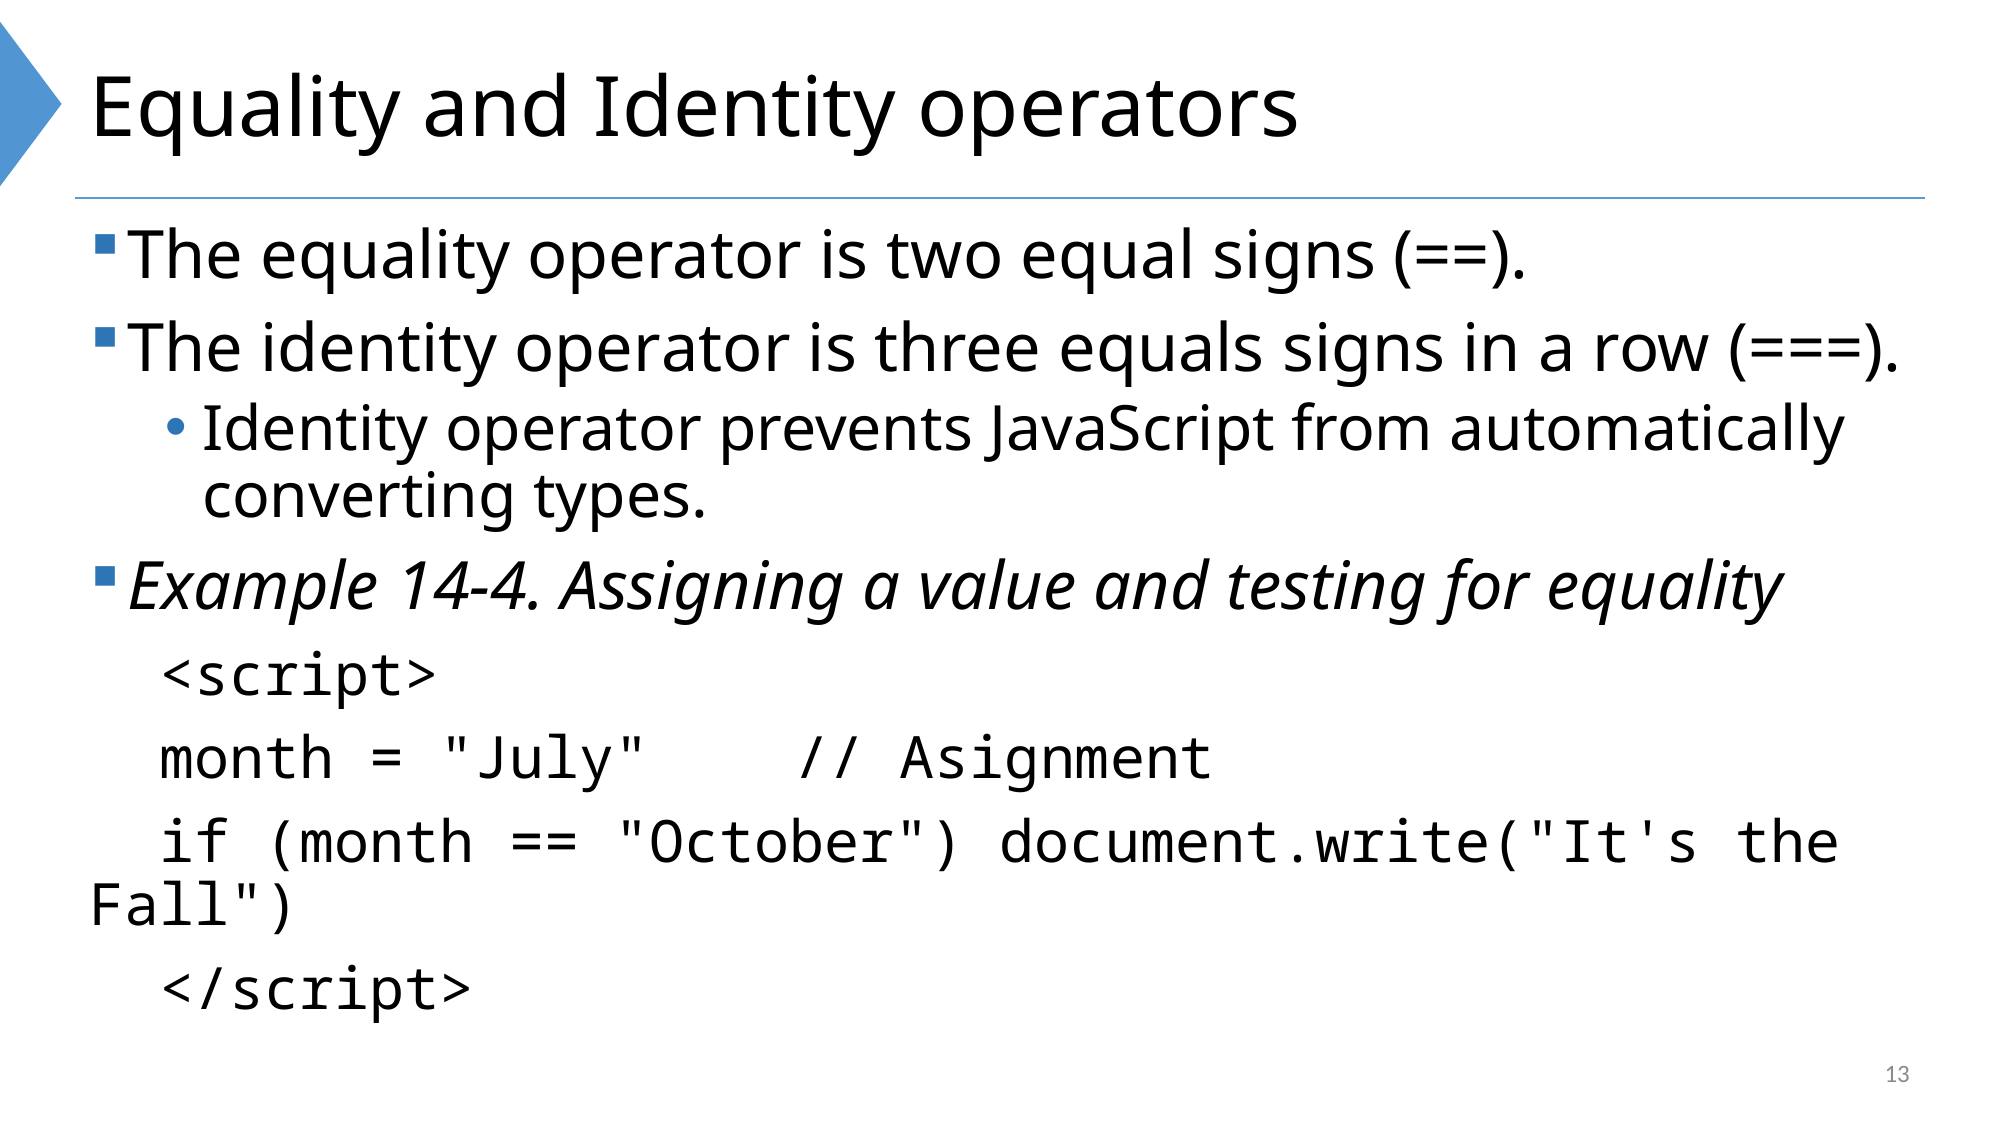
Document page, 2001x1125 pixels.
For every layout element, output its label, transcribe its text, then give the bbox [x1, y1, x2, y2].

list The equality operator is two equal signs (==). The identity operator is three equals signs in a row (===). Identity operator prevents JavaScript from automatically converting types. Example 14-4. Assigning a value and testing for equality <script> month = "July" // Asignment if (month == "October") document.write("It's the Fall") </script> [74, 213, 2000, 1068]
slide_number 13 [1475, 1042, 1926, 1103]
title Equality and Identity operators [74, 21, 1926, 198]
